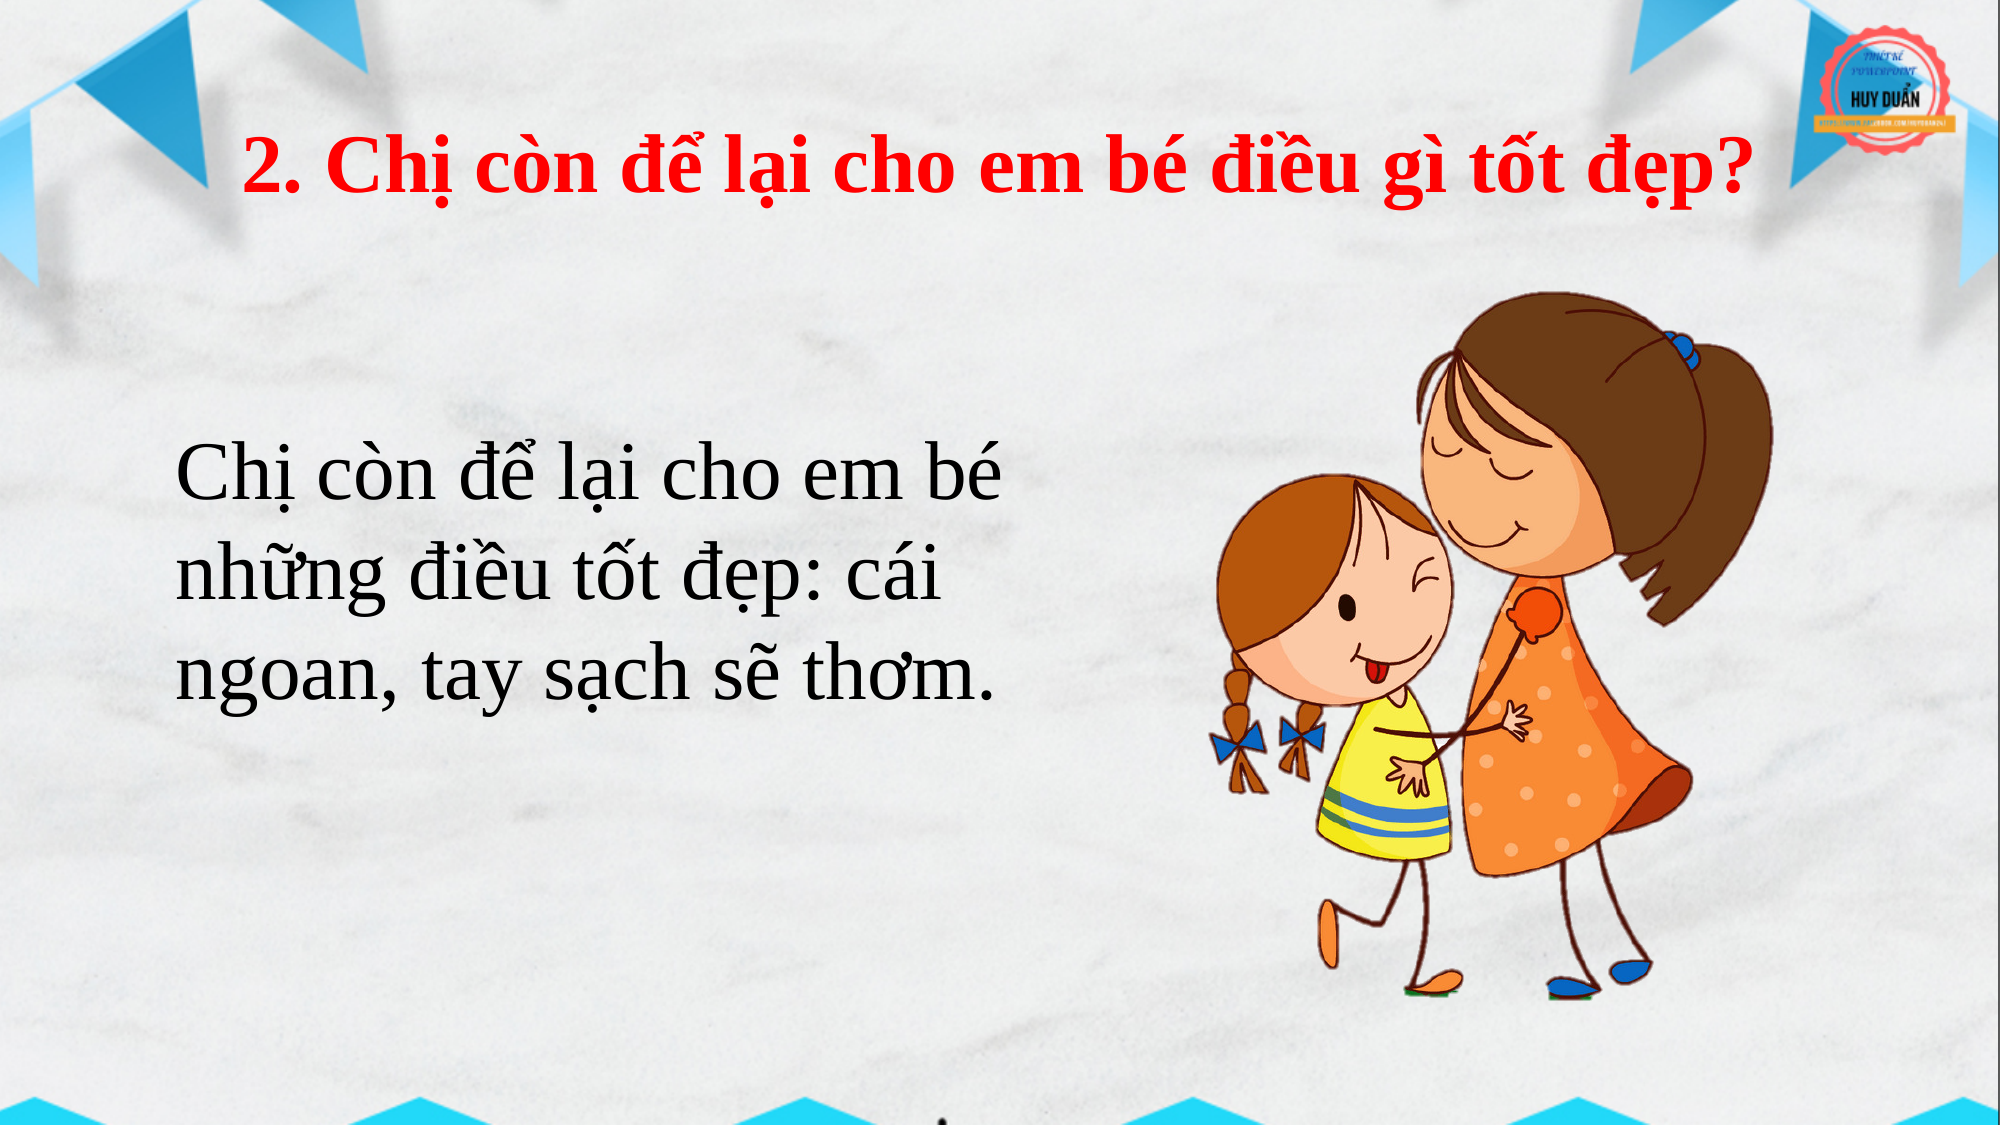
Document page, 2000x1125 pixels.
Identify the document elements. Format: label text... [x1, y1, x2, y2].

text_box 2. Chị còn để lại cho em bé điều gì tốt đẹp? [226, 101, 1774, 217]
text_box Chị còn để lại cho em bé những điều tốt đẹp: cái ngoan, tay sạch sẽ thơm. [161, 408, 1088, 724]
picture [0, 0, 2000, 1125]
